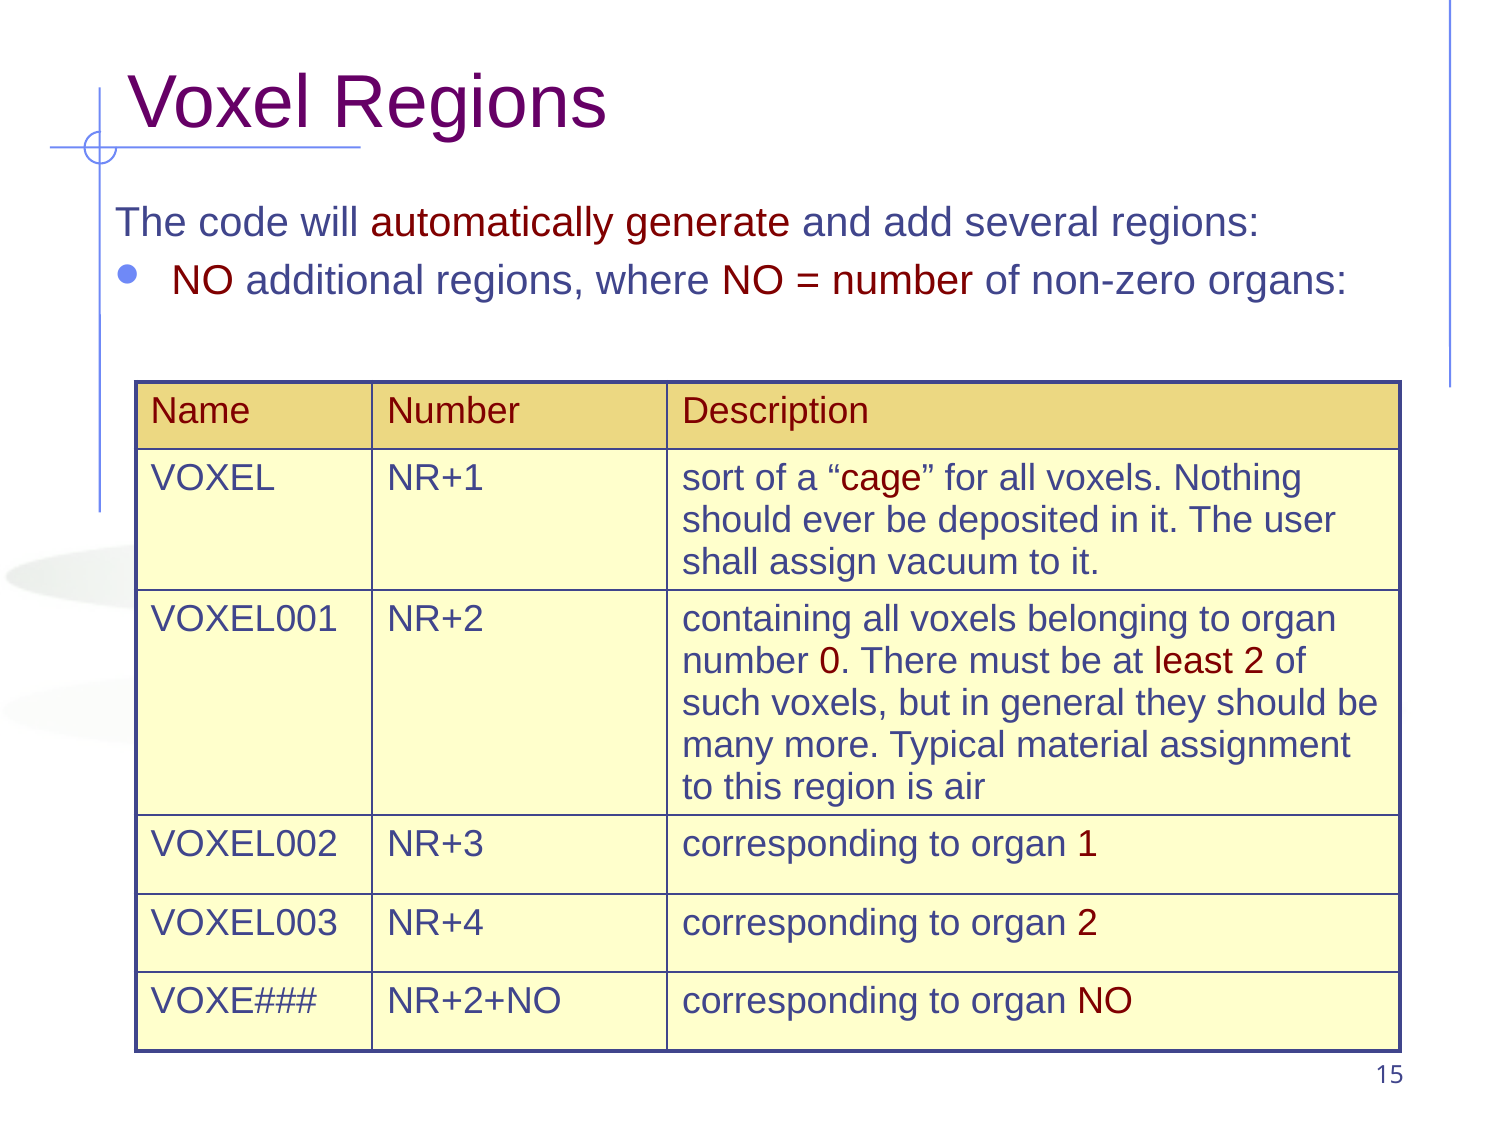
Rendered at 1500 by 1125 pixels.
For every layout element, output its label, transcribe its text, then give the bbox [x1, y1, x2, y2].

table_cell VOXEL [138, 450, 371, 589]
table_cell NR+2+NO [373, 973, 666, 1049]
table_cell corresponding to organ 2 [668, 895, 1398, 971]
picture [0, 348, 1500, 777]
table_cell sort of a “cage” for all voxels. Nothing should ever be deposited in it. The user shall assign vacuum to it. [668, 450, 1398, 589]
table_cell NR+3 [373, 816, 666, 893]
table_header Name [138, 384, 371, 448]
table_header Description [668, 384, 1398, 448]
table_cell NR+4 [373, 895, 666, 971]
table_cell VOXE### [138, 973, 371, 1049]
table_cell containing all voxels belonging to organ number 0. There must be at least 2 of such voxels, but in general they should be many more. Typical material assignment to this region is air [668, 591, 1398, 814]
table_header Number [373, 384, 666, 448]
table_cell NR+2 [373, 591, 666, 814]
table_cell VOXEL001 [138, 591, 371, 814]
table_cell corresponding to organ NO [668, 973, 1398, 1049]
table_cell VOXEL003 [138, 895, 371, 971]
list The code will automatically generate and add several regions: NO additional regions, where NO = number of non-zero organs: [99, 187, 1400, 327]
table_cell VOXEL002 [138, 816, 371, 893]
title Voxel Regions [112, 49, 1388, 151]
table_cell corresponding to organ 1 [668, 816, 1398, 893]
table_cell NR+1 [373, 450, 666, 589]
